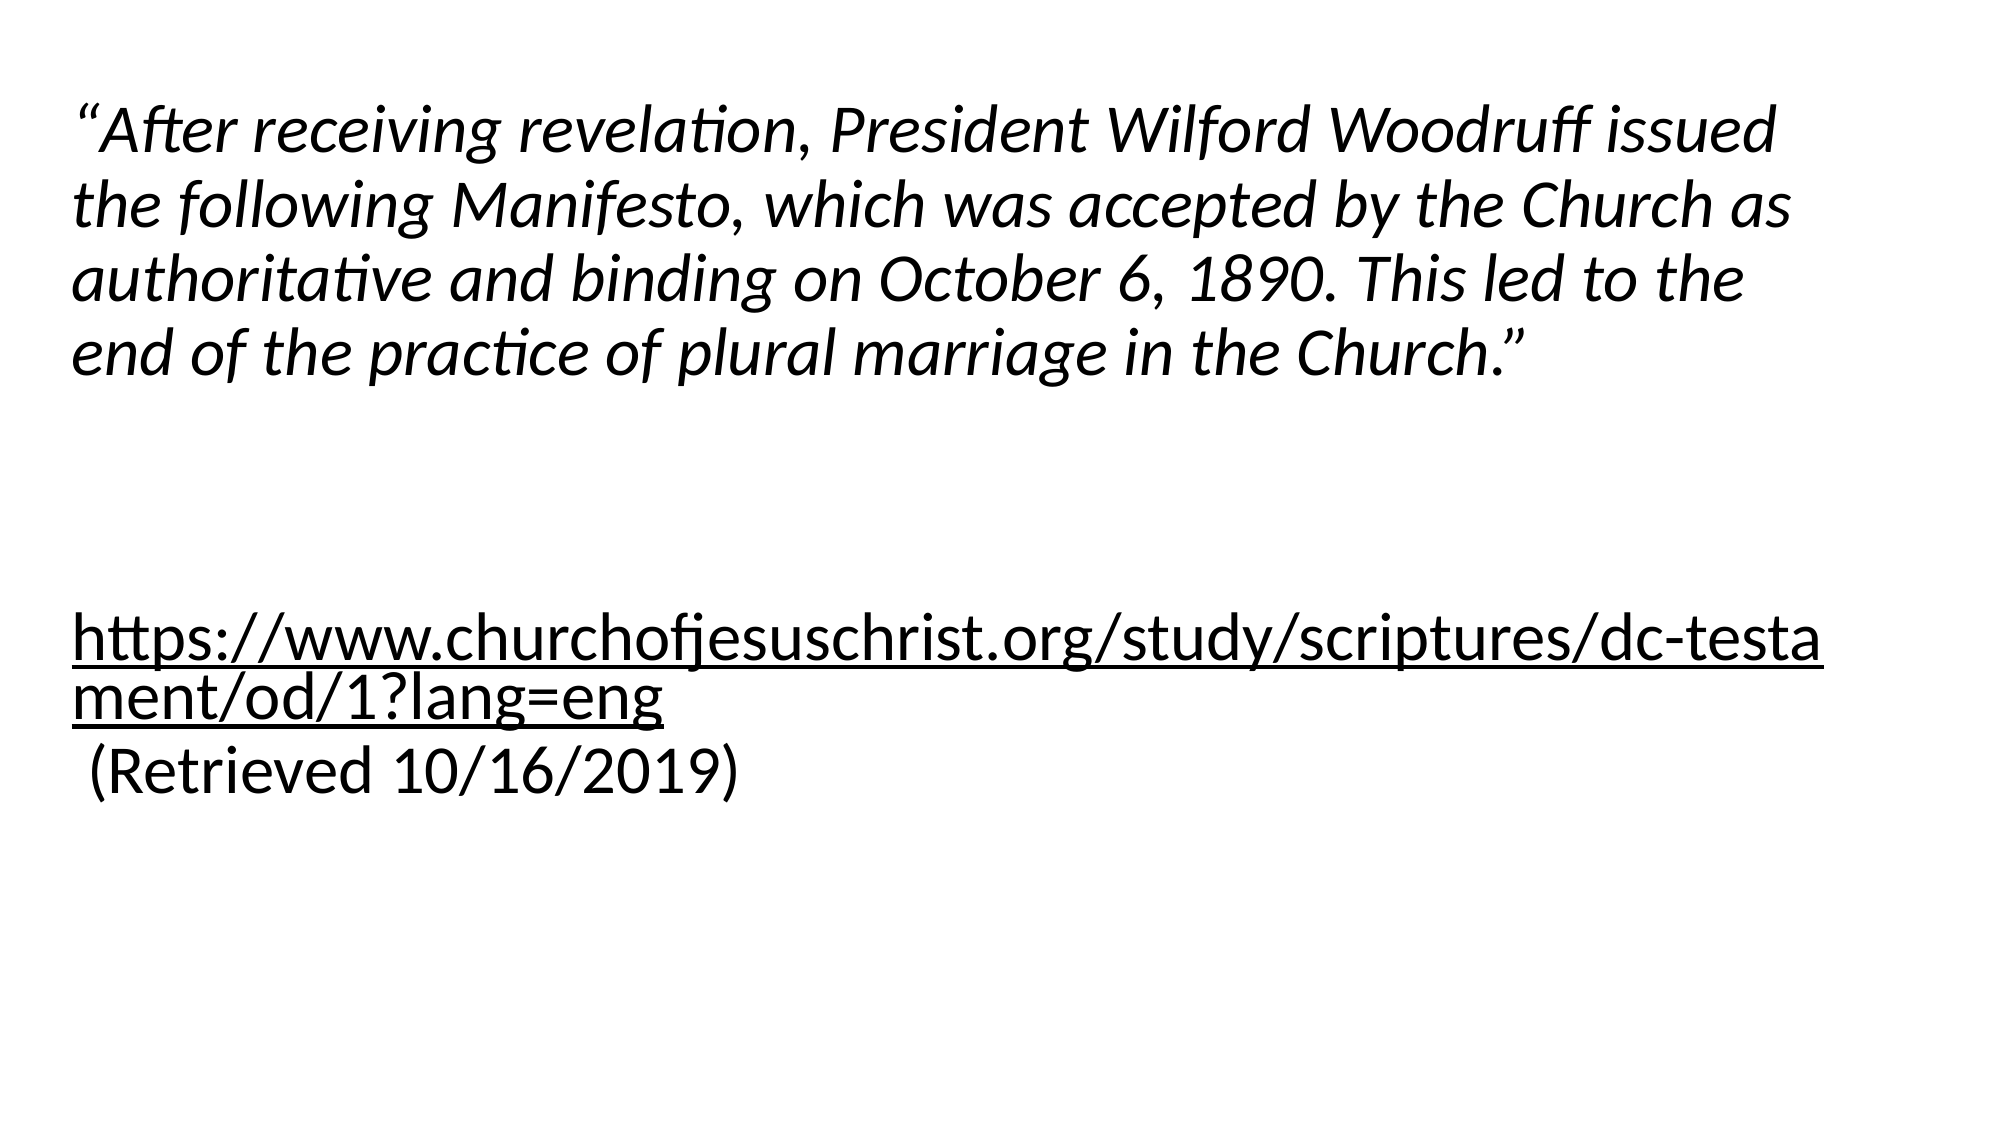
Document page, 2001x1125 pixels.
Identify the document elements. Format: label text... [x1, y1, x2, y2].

list “After receiving revelation, President Wilford Woodruff issued the following Manifesto, which was accepted by the Church as authoritative and binding on October 6, 1890. This led to the end of the practice of plural marriage in the Church.” https://www.churchofjesuschrist.org/study/scriptures/dc-testament/od/1?lang=eng (Retrieved 10/16/2019) [56, 86, 1863, 1014]
